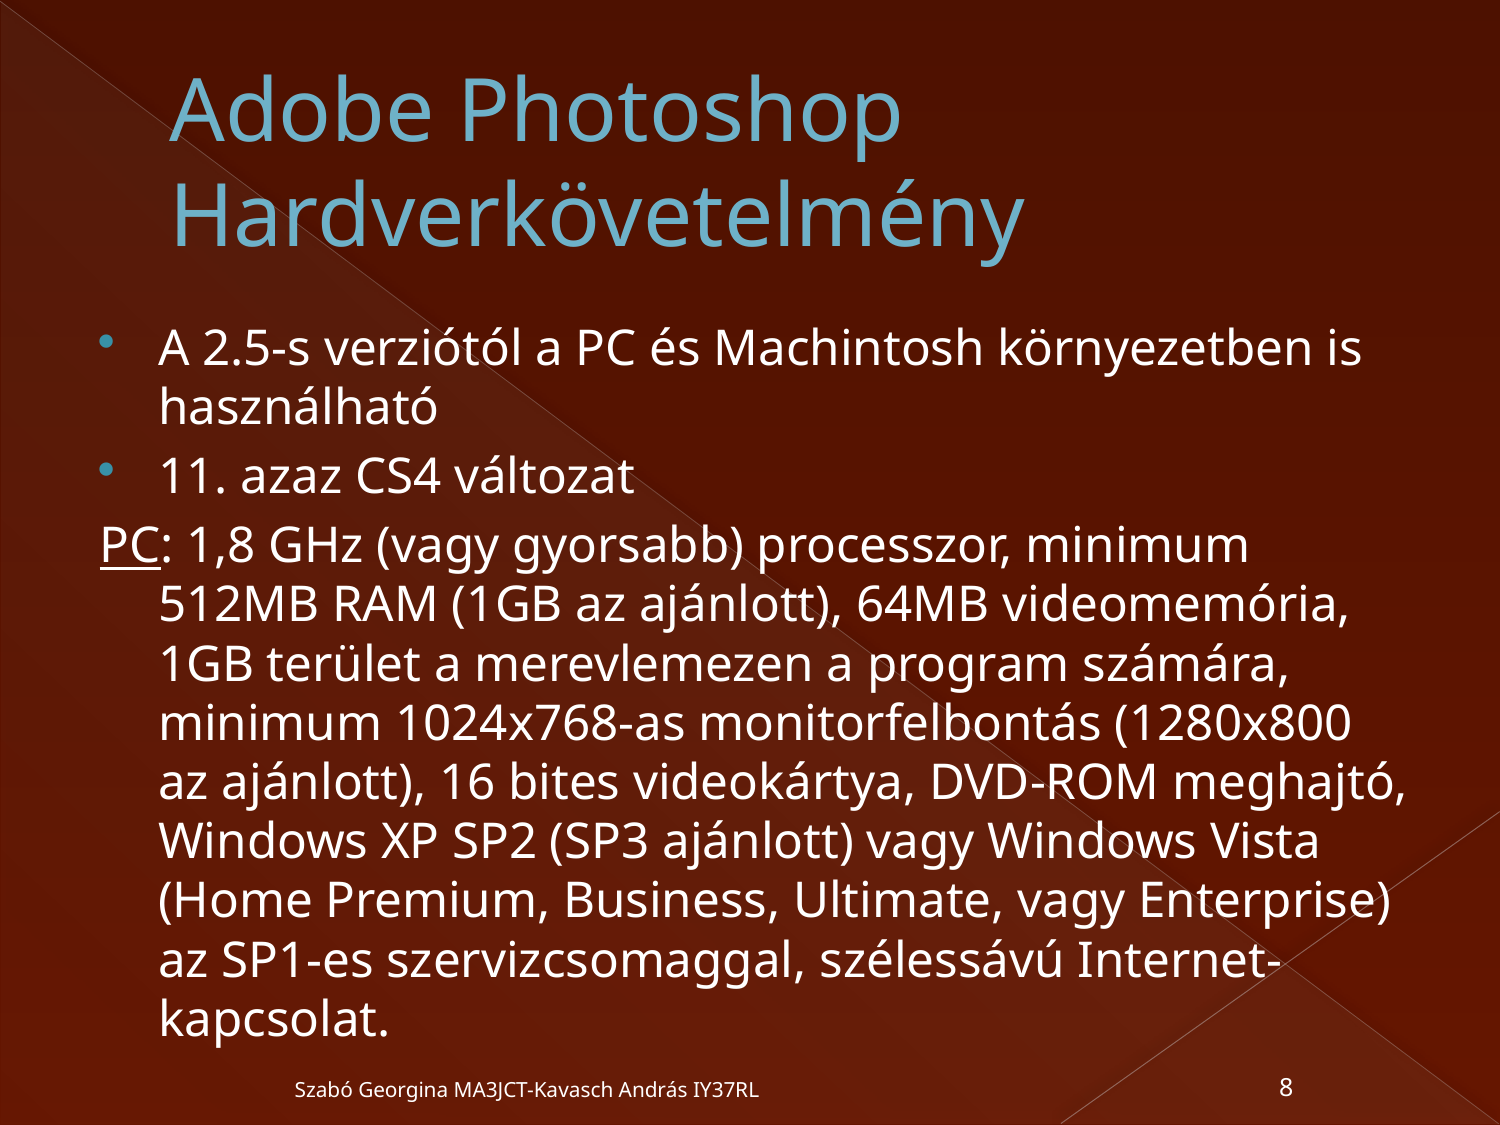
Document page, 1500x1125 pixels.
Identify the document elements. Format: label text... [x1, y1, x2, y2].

slide_number 8 [1245, 1063, 1328, 1113]
footer Szabó Georgina MA3JCT-Kavasch András IY37RL [75, 1063, 774, 1113]
title Adobe Photoshop Hardverkövetelmény [75, 43, 1425, 274]
list A 2.5-s verziótól a PC és Machintosh környezetben is használható 11. azaz CS4 változat PC: 1,8 GHz (vagy gyorsabb) processzor, minimum 512MB RAM (1GB az ajánlott), 64MB videomemória, 1GB terület a merevlemezen a program számára, minimum 1024x768-as monitorfelbontás (1280x800 az ajánlott), 16 bites videokártya, DVD-ROM meghajtó, Windows XP SP2 (SP3 ajánlott) vagy Windows Vista (Home Premium, Business, Ultimate, vagy Enterprise) az SP1-es szervizcsomaggal, szélessávú Internet-kapcsolat. [75, 308, 1425, 1059]
